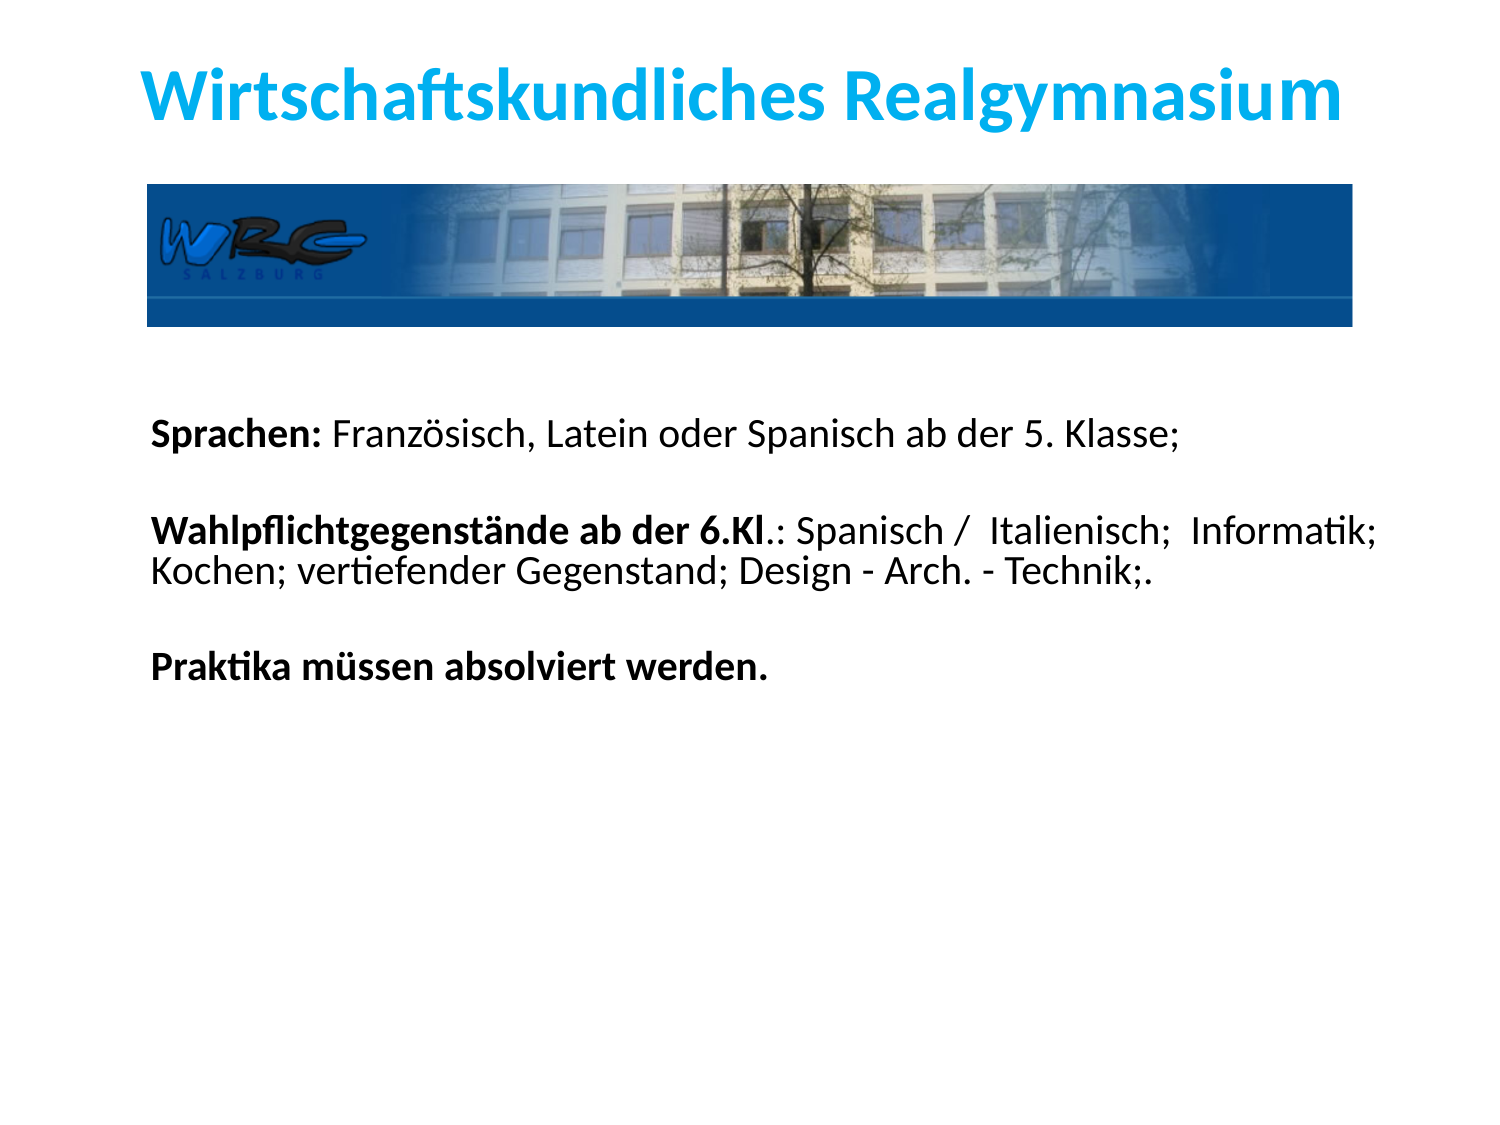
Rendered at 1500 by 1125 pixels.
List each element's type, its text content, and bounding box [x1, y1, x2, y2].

list Sprachen: Französisch, Latein oder Spanisch ab der 5. Klasse; Wahlpflichtgegenstände ab der 6.Kl.: Spanisch / Italienisch; Informatik; Kochen; vertiefender Gegenstand; Design - Arch. - Technik;. Praktika müssen absolviert werden. [135, 349, 1448, 1000]
picture [147, 184, 1353, 328]
title Wirtschaftskundliches Realgymnasium [0, 30, 1500, 150]
